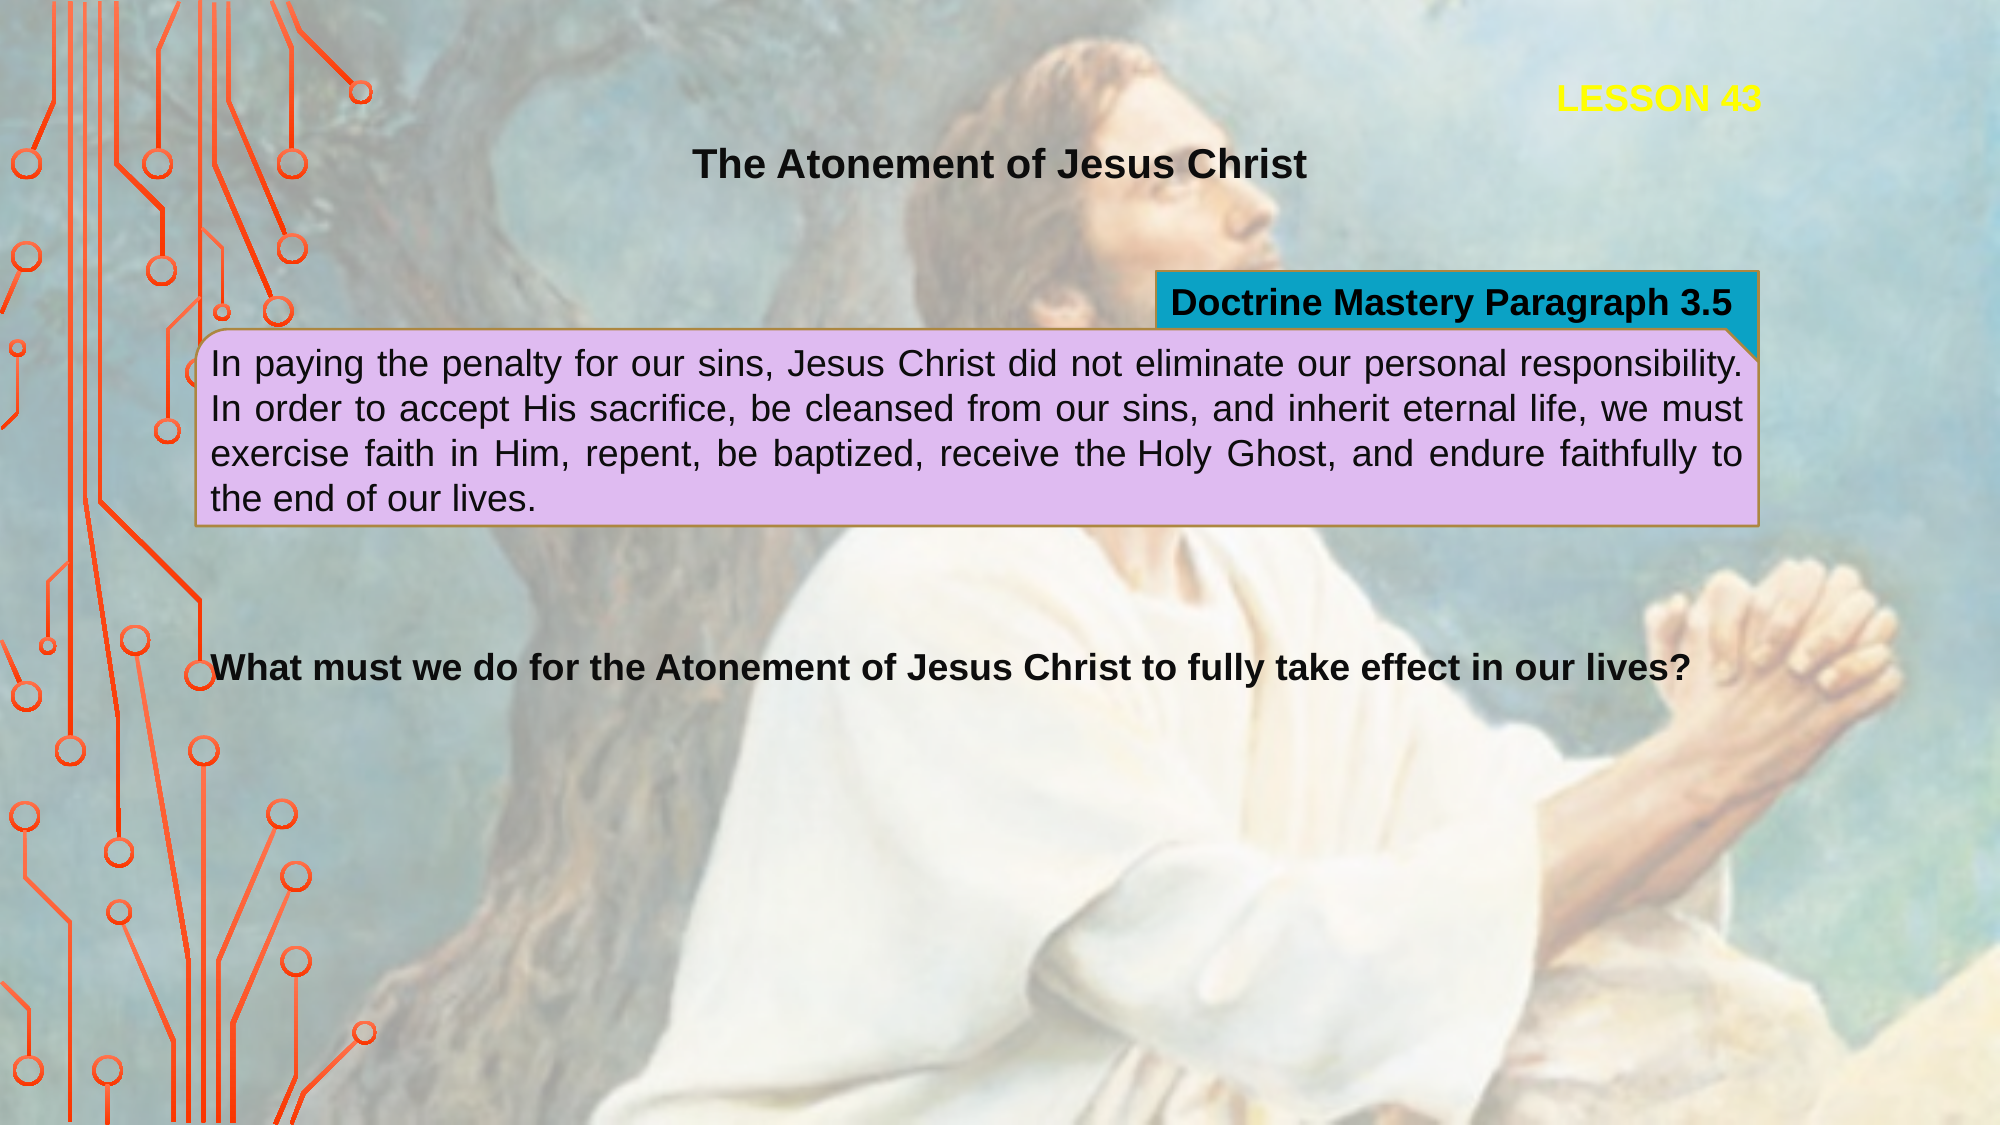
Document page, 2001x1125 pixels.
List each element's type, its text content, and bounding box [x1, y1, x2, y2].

text_box Doctrine Mastery Paragraph 3.5 [1155, 271, 1787, 331]
text_box [214, 327, 1155, 331]
text_box In paying the penalty for our sins, Jesus Christ did not eliminate our personal responsibility. In order to accept His sacrifice, be cleansed from our sins, and inherit eternal life, we must exercise faith in Him, repent, be baptized, receive the Holy Ghost, and endure faithfully to the end of our lives. [195, 331, 1759, 527]
text_box The Atonement of Jesus Christ [677, 129, 1323, 195]
text_box LESSON 43 [1541, 66, 1850, 190]
text_box What must we do for the Atonement of Jesus Christ to fully take effect in our lives? [195, 635, 1731, 696]
